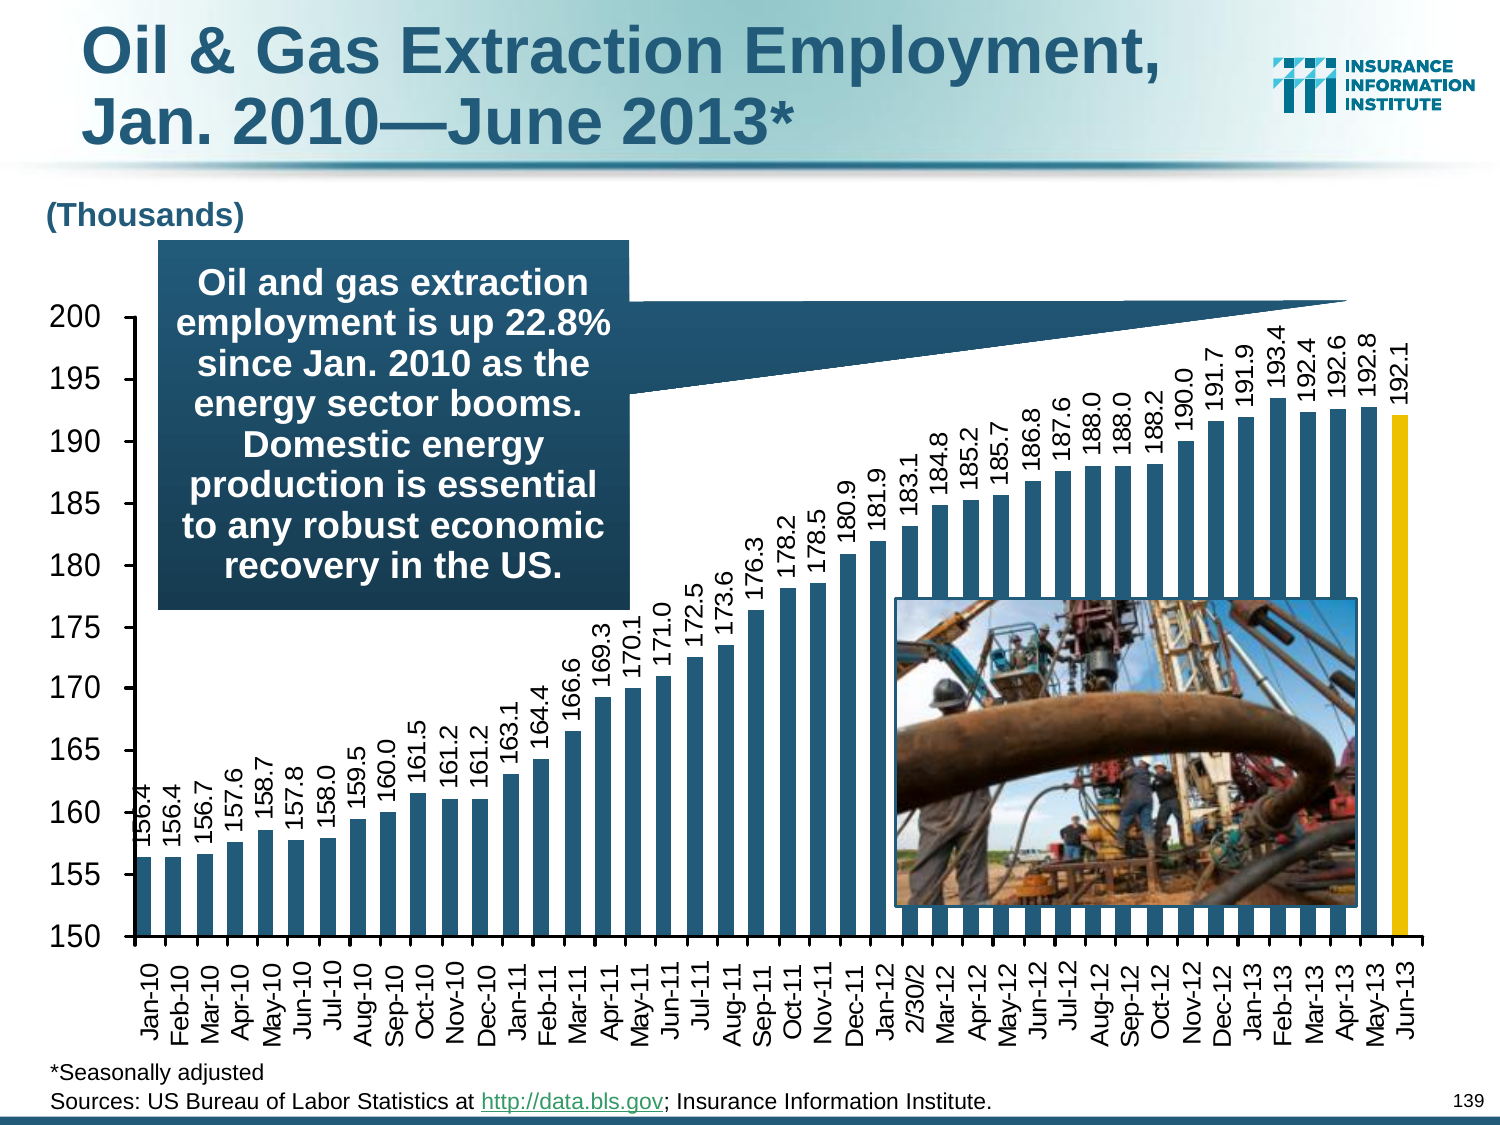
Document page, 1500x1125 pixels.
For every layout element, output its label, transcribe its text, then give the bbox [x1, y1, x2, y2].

text_box Oil and gas extraction employment is up 22.8% since Jan. 2010 as the energy sector booms. Domestic energy production is essential to any robust economic recovery in the US. [158, 240, 630, 276]
picture [896, 599, 1355, 906]
text_box 139 [1422, 1091, 1485, 1111]
title Oil & Gas Extraction Employment, Jan. 2010—June 2013* [73, 16, 1289, 159]
picture [0, 0, 1500, 189]
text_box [36, 277, 1431, 1072]
text_box *Seasonally adjusted Sources: US Bureau of Labor Statistics at http://data.bls.gov; Insurance Information Institute. [0, 1062, 1422, 1125]
text_box (Thousands) [45, 197, 1395, 234]
